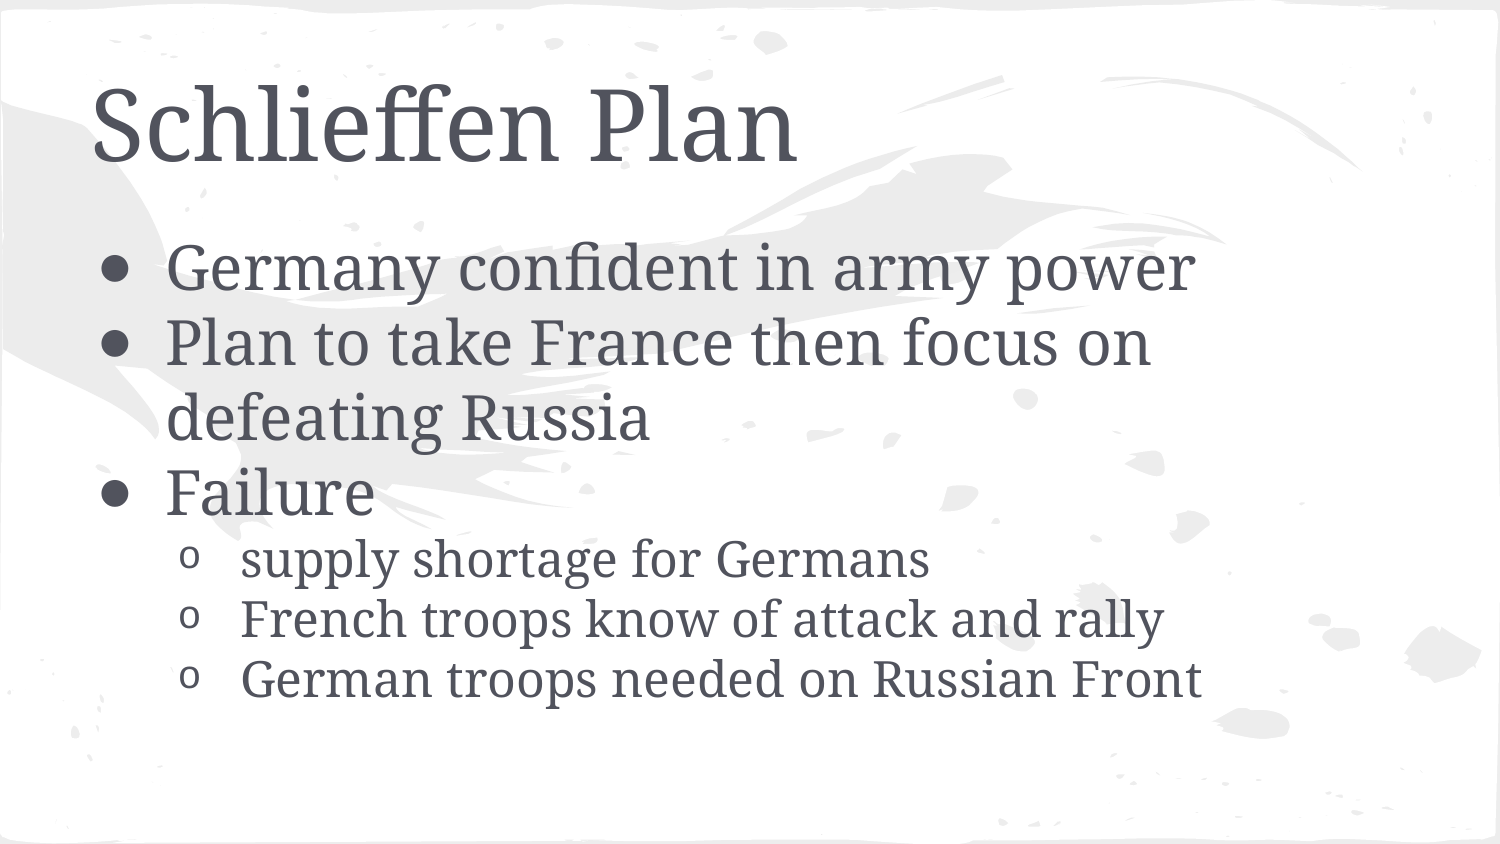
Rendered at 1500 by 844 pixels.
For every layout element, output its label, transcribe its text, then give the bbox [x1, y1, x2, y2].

list Germany confident in army power Plan to take France then focus on defeating Russia Failure supply shortage for Germans French troops know of attack and rally German troops needed on Russian Front [75, 212, 1425, 808]
title Schlieffen Plan [75, 25, 1425, 197]
